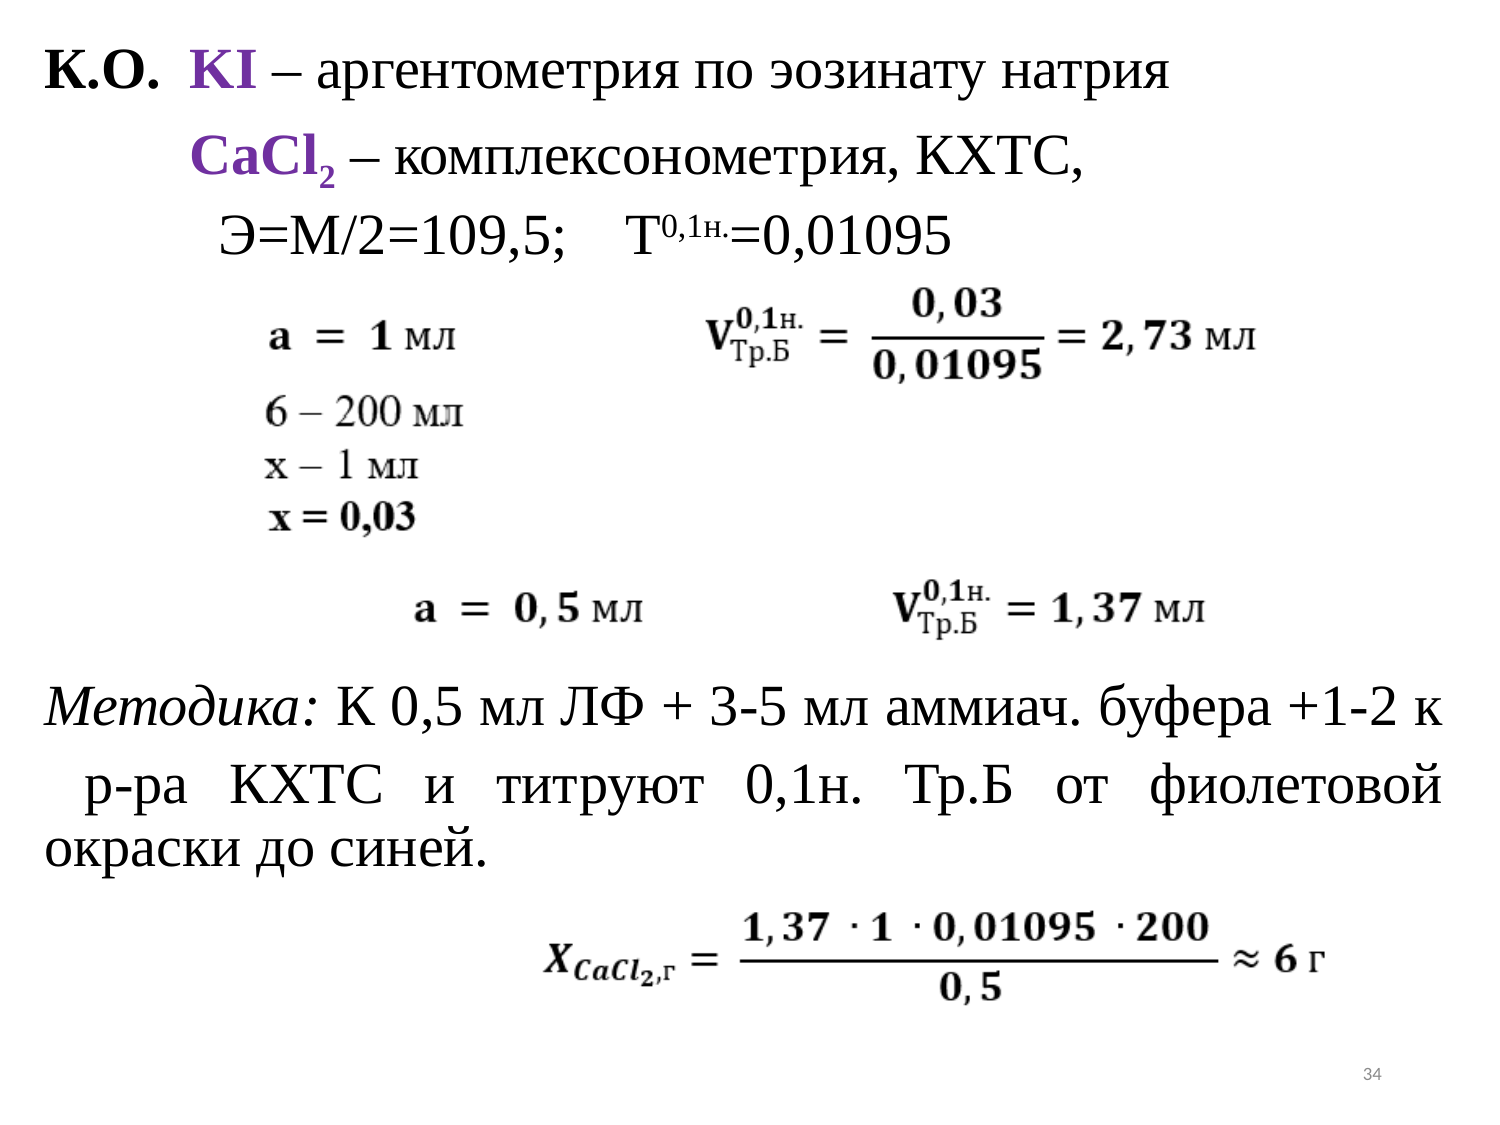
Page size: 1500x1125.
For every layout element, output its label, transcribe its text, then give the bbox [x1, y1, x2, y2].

picture [241, 265, 1297, 676]
slide_number 34 [1059, 1042, 1397, 1103]
list К.О. KI – аргентометрия по эозинату натрия CaCl2 – комплексонометрия, КХТС, Э=М/2=109,5; Т0,1н.=0,01095 Методика: К 0,5 мл ЛФ + 3-5 мл аммиач. буфера +1-2 к р-ра КХТС и титруют 0,1н. Тр.Б от фиолетовой окраски до синей. [29, 30, 1459, 1094]
picture [537, 889, 1353, 1029]
